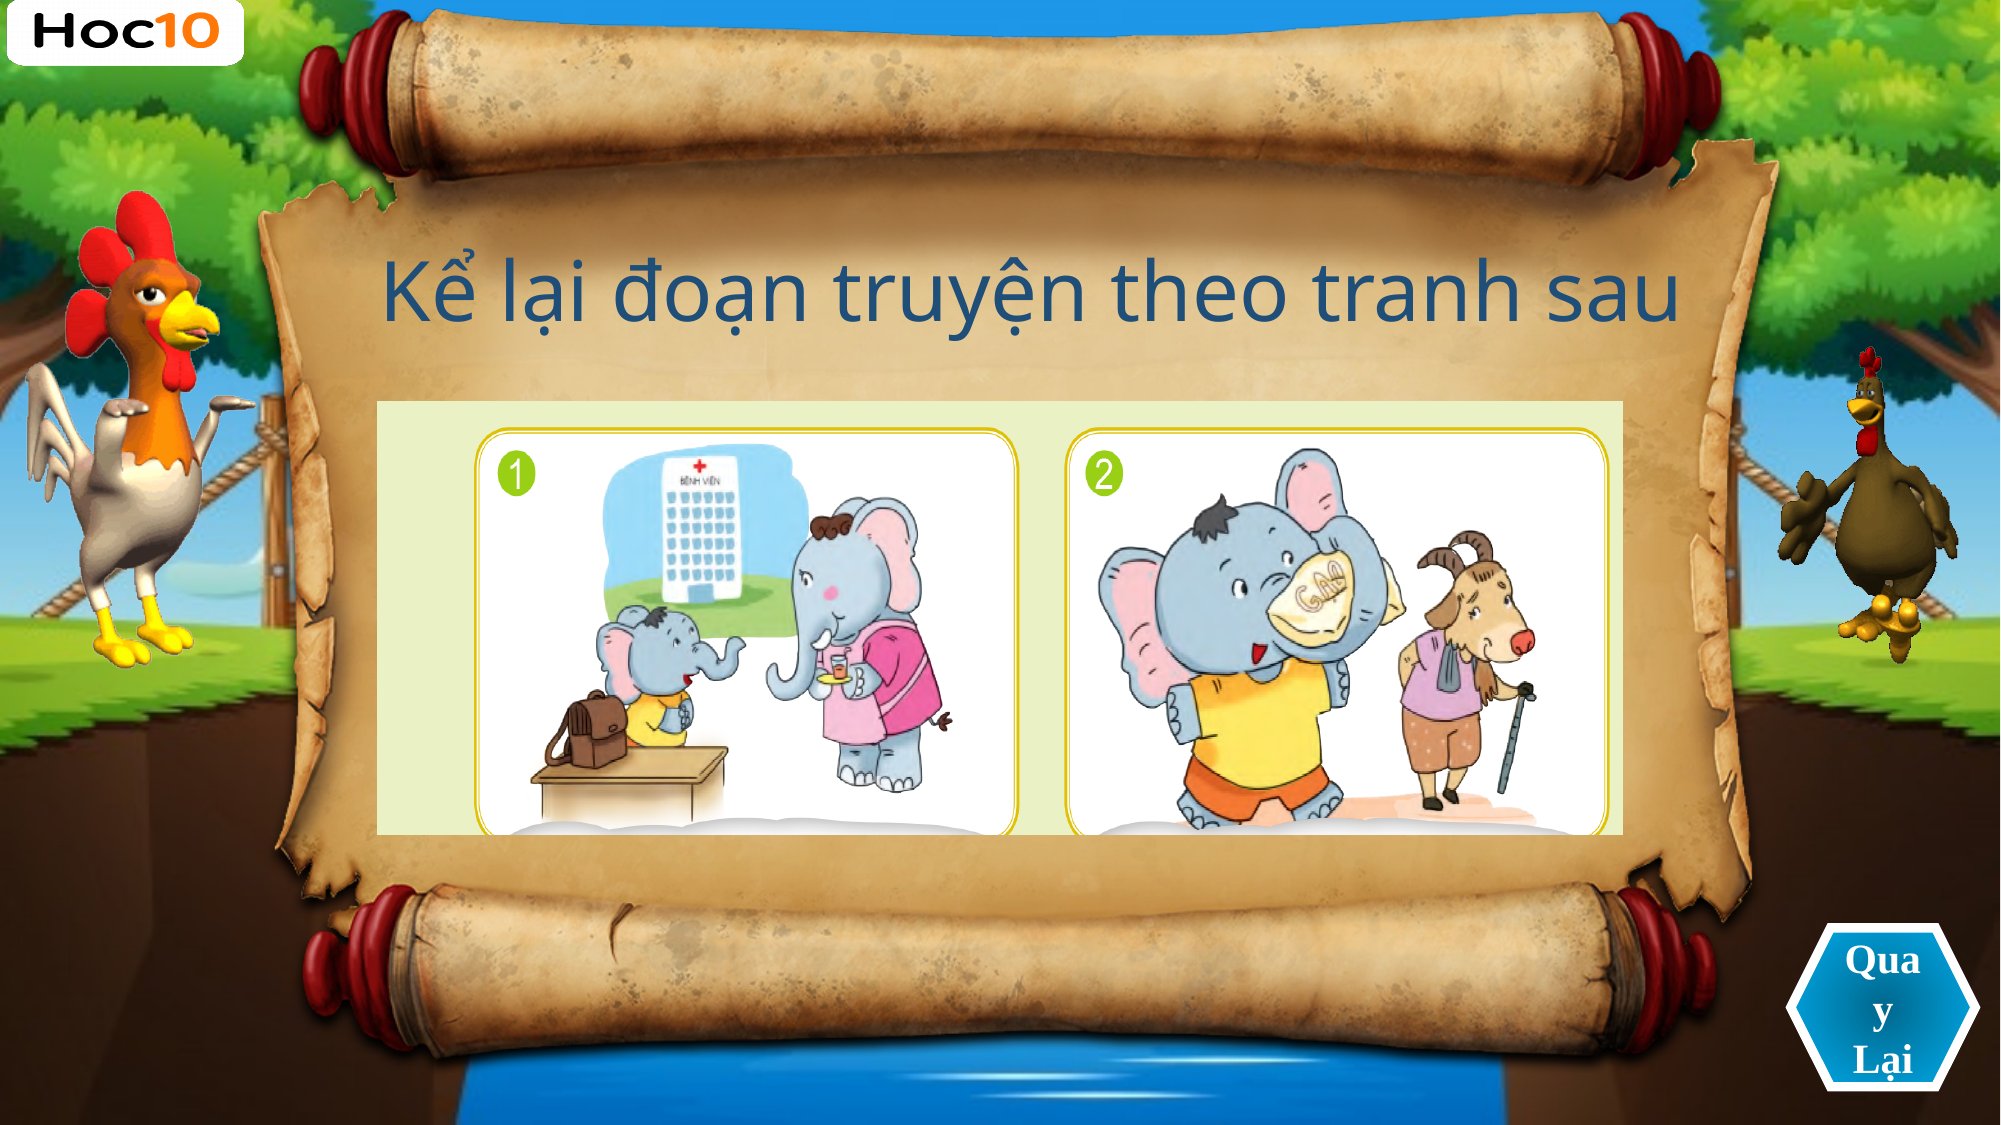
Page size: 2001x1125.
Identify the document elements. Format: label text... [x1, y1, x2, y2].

text_box Quay Lại [1791, 926, 1977, 1088]
picture [0, 0, 2001, 1125]
